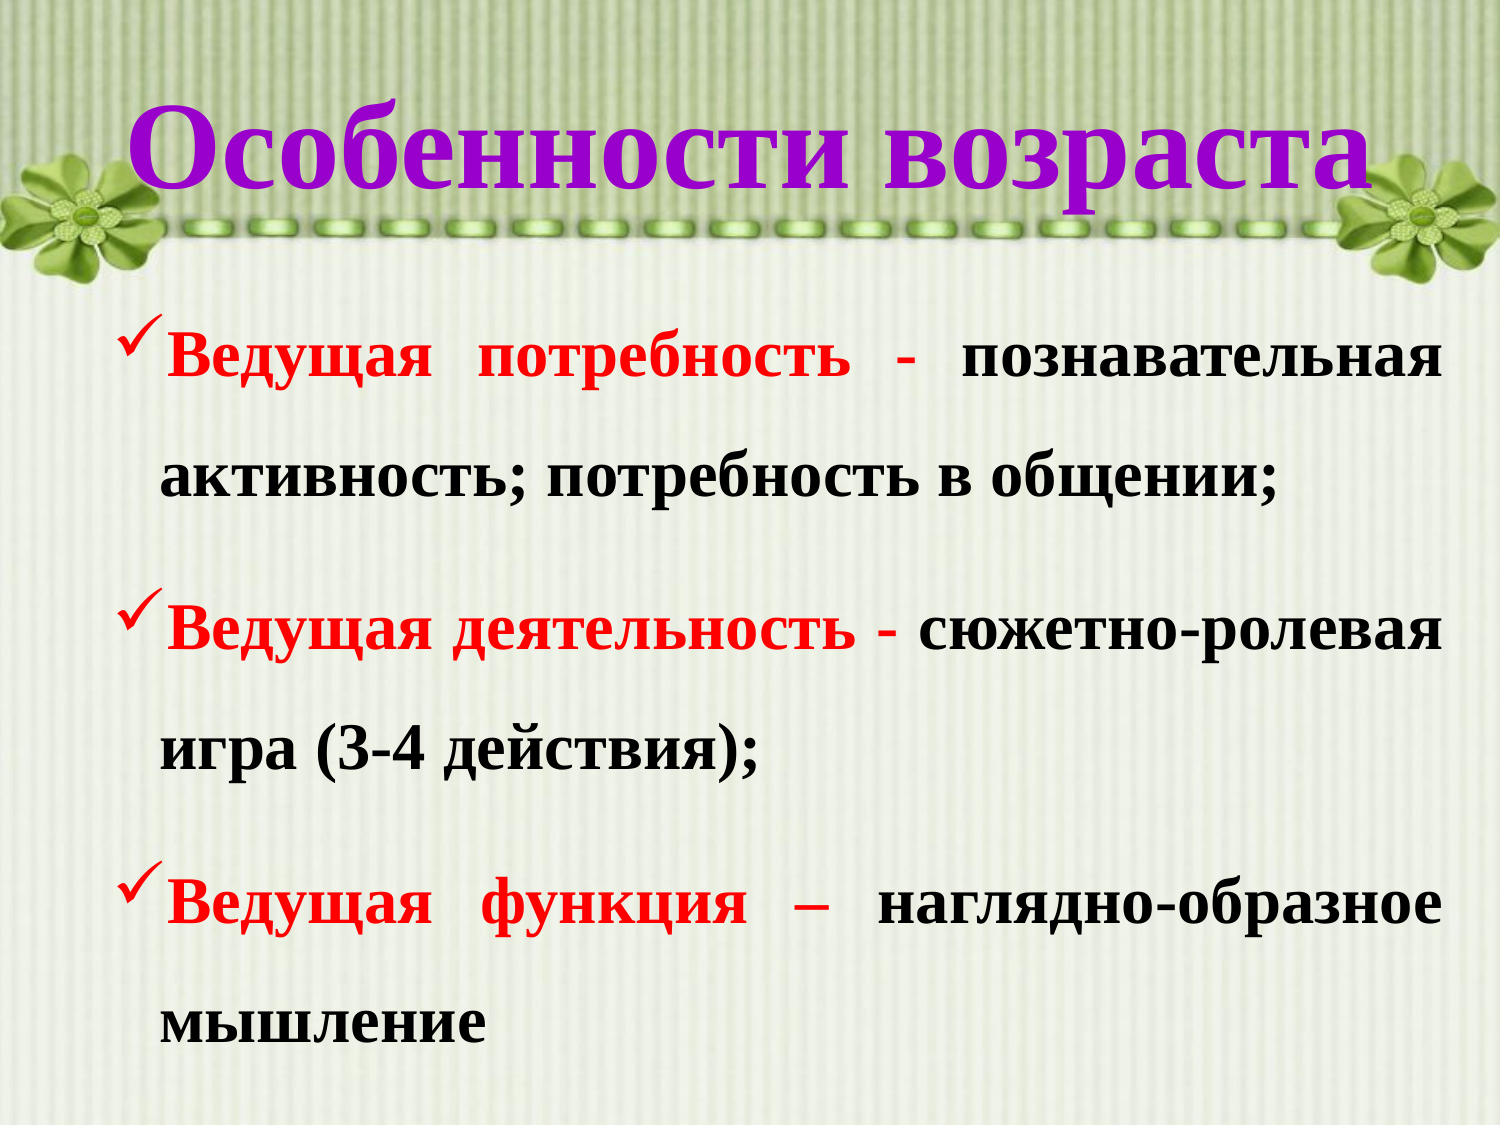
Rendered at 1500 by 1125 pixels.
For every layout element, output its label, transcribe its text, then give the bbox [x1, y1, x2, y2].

picture [0, 0, 1500, 1125]
list Ведущая потребность - познавательная активность; потребность в общении; Ведущая деятельность - сюжетно-ролевая игра (3-4 действия); Ведущая функция – наглядно-образное мышление [22, 262, 1459, 1055]
title Особенности возраста [75, 45, 1425, 233]
